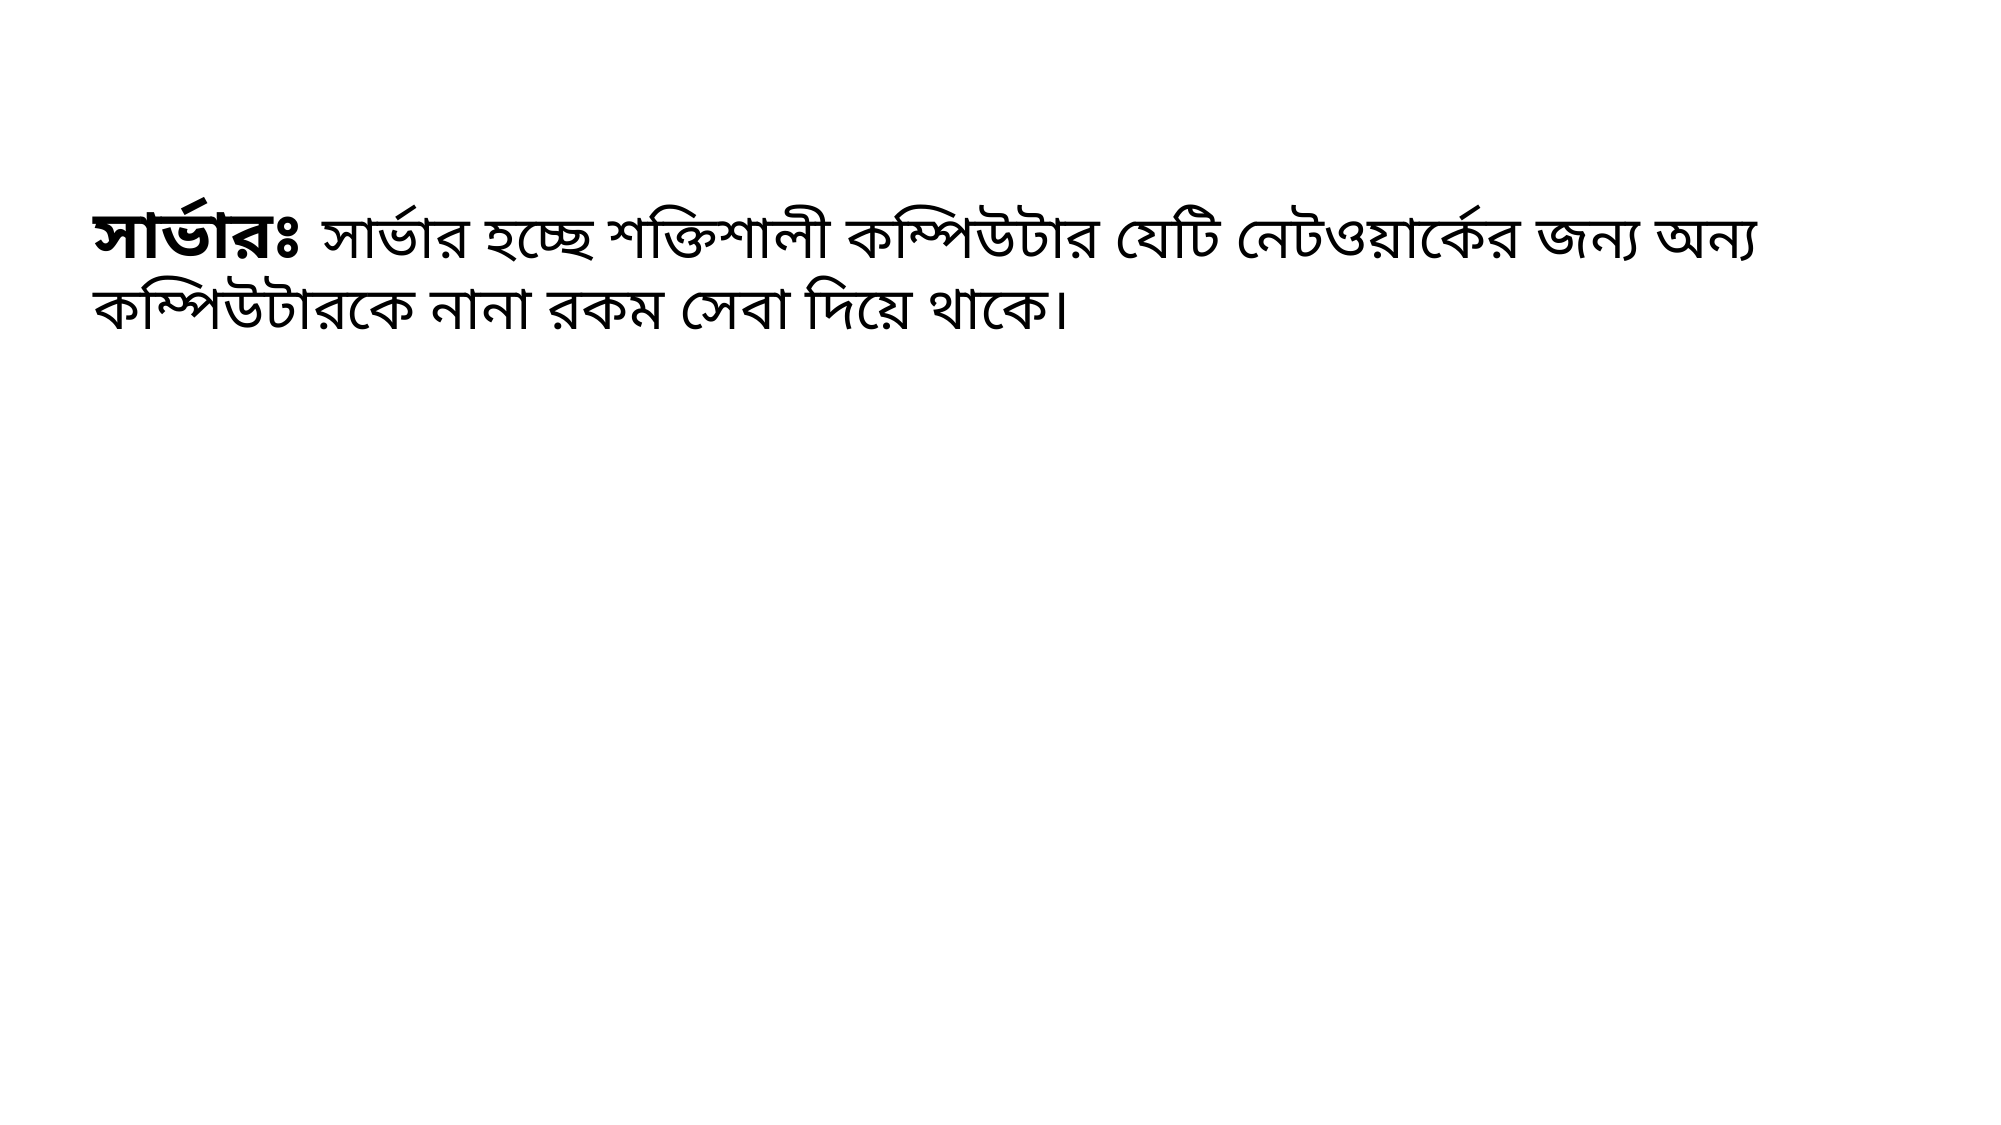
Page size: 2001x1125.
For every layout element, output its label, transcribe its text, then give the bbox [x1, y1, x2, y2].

text_box সার্ভারঃ সার্ভার হচ্ছে শক্তিশালী কম্পিউটার যেটি নেটওয়ার্কের জন্য অন্য কম্পিউটারকে নানা রকম সেবা দিয়ে থাকে। [79, 184, 1807, 349]
